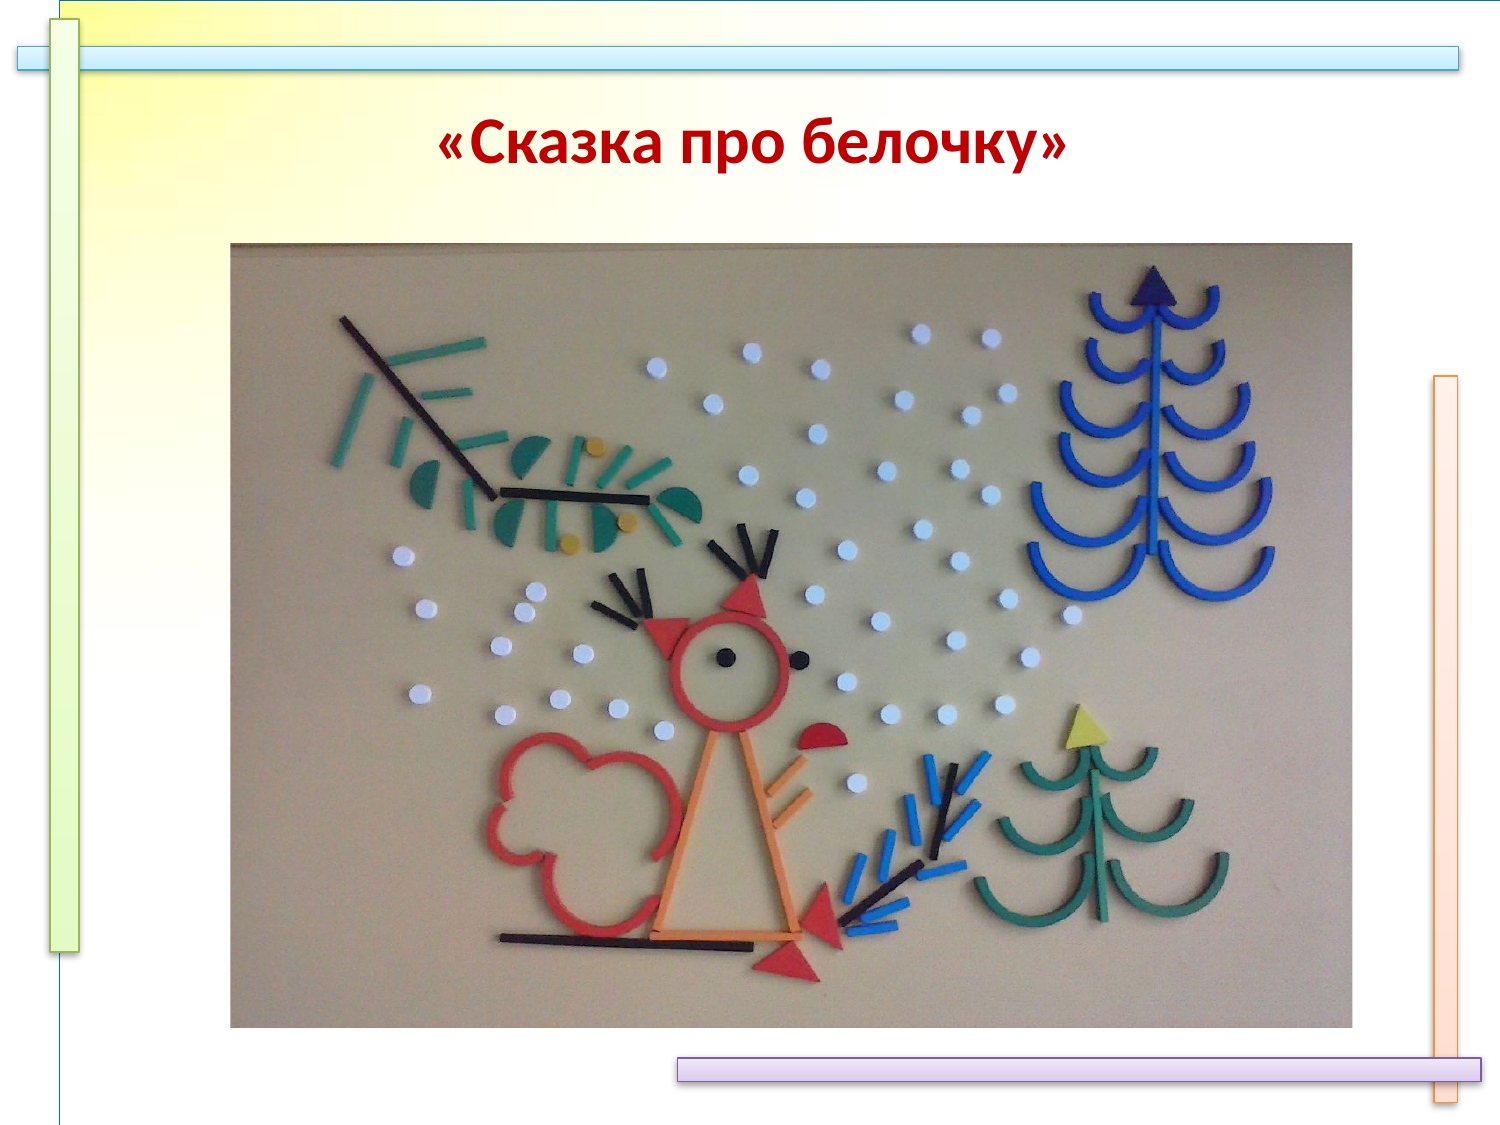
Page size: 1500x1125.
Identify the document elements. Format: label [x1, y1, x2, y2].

text_box [17, 46, 44, 71]
text_box [49, 18, 54, 953]
picture [59, 0, 1500, 1125]
